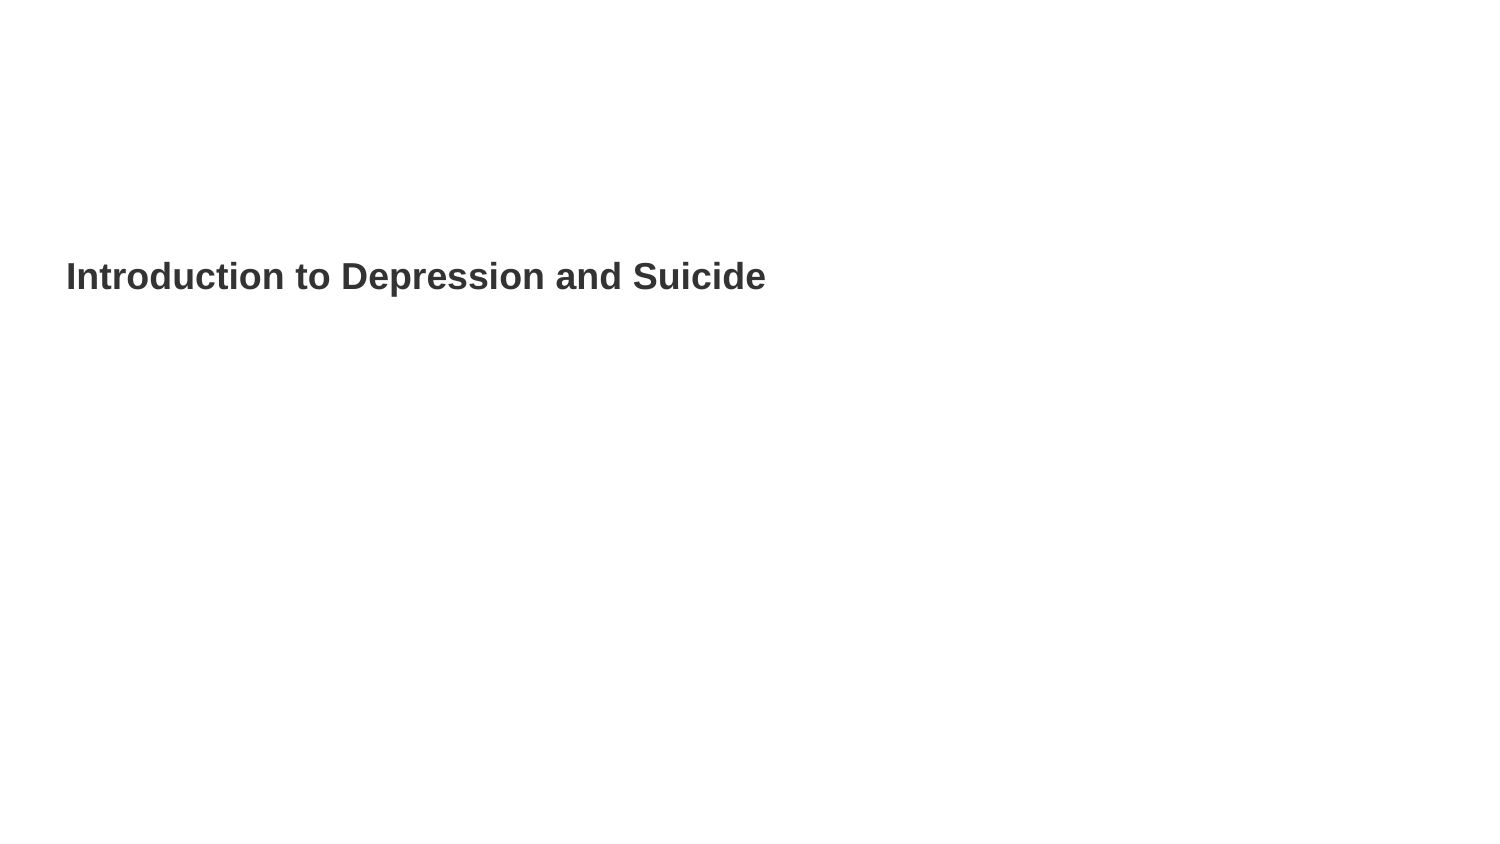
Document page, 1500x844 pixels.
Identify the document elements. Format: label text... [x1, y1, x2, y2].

title Introduction to Depression and Suicide [51, 122, 1449, 459]
